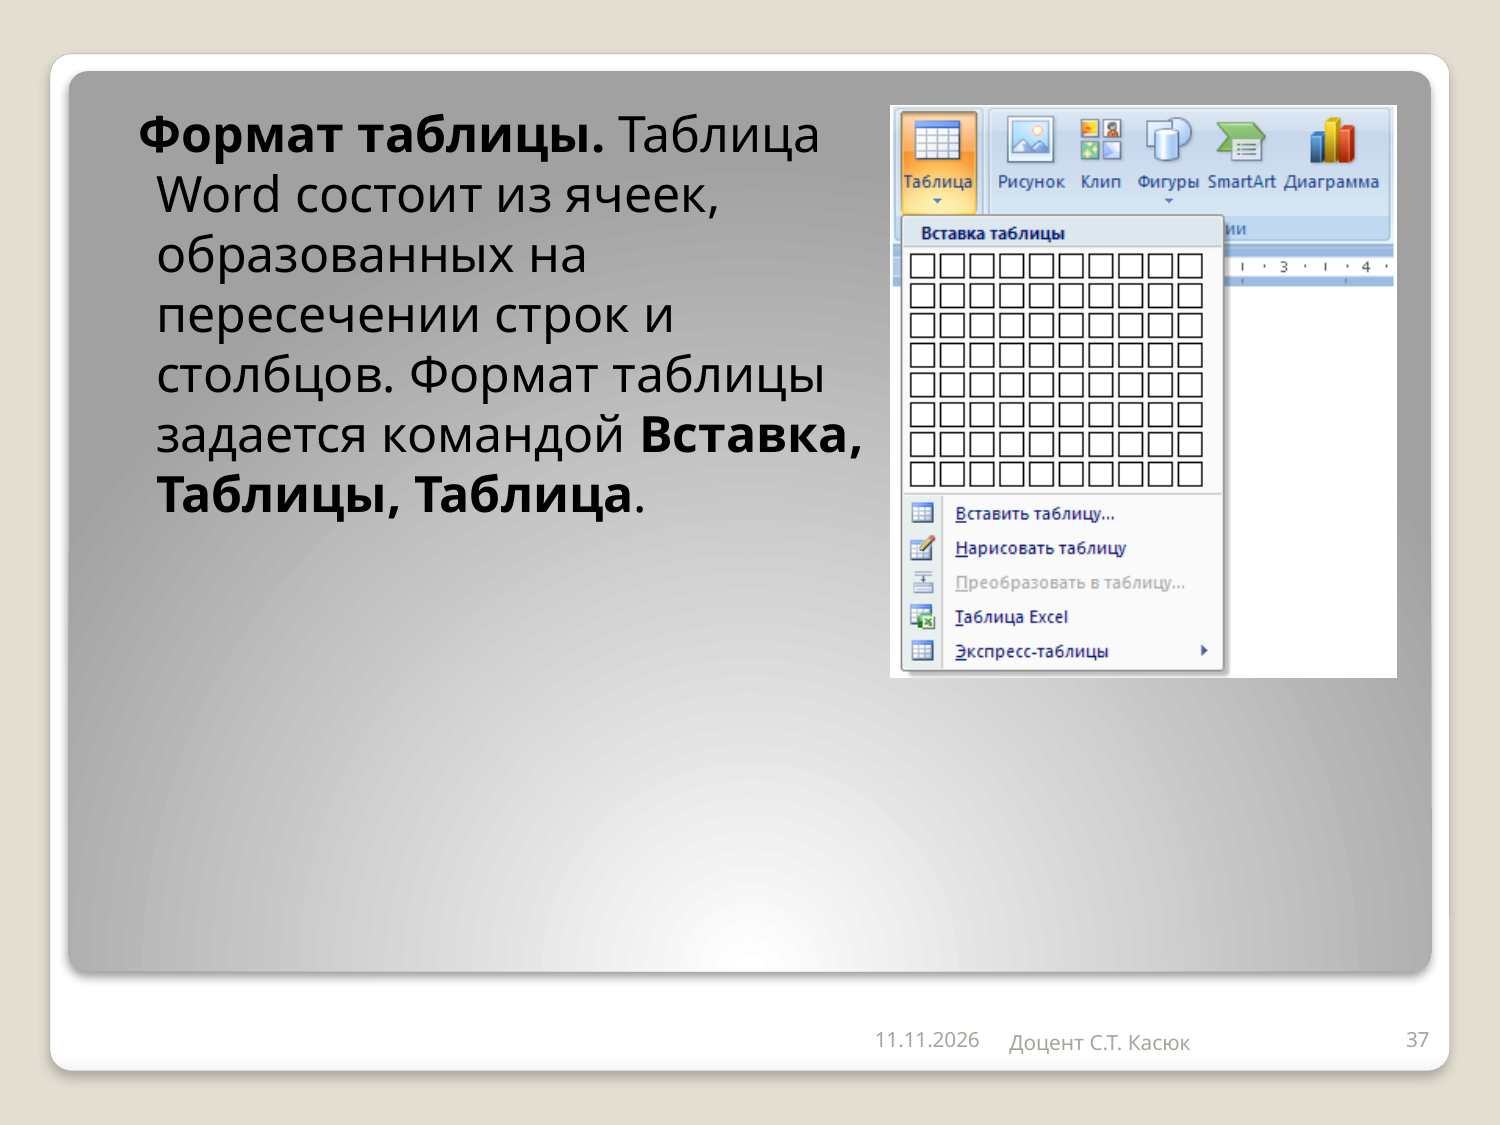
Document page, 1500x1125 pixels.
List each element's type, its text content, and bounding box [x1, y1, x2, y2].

slide_number 37 [1369, 1002, 1445, 1063]
picture [890, 105, 1398, 678]
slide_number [619, 1002, 994, 1063]
footer Доцент С.Т. Касюк [994, 1002, 1369, 1063]
list Формат таблицы. Таблица Word состоит из ячеек, образованных на пересечении строк и столбцов. Формат таблицы задается командой Вставка, Таблицы, Таблица. [82, 86, 891, 774]
